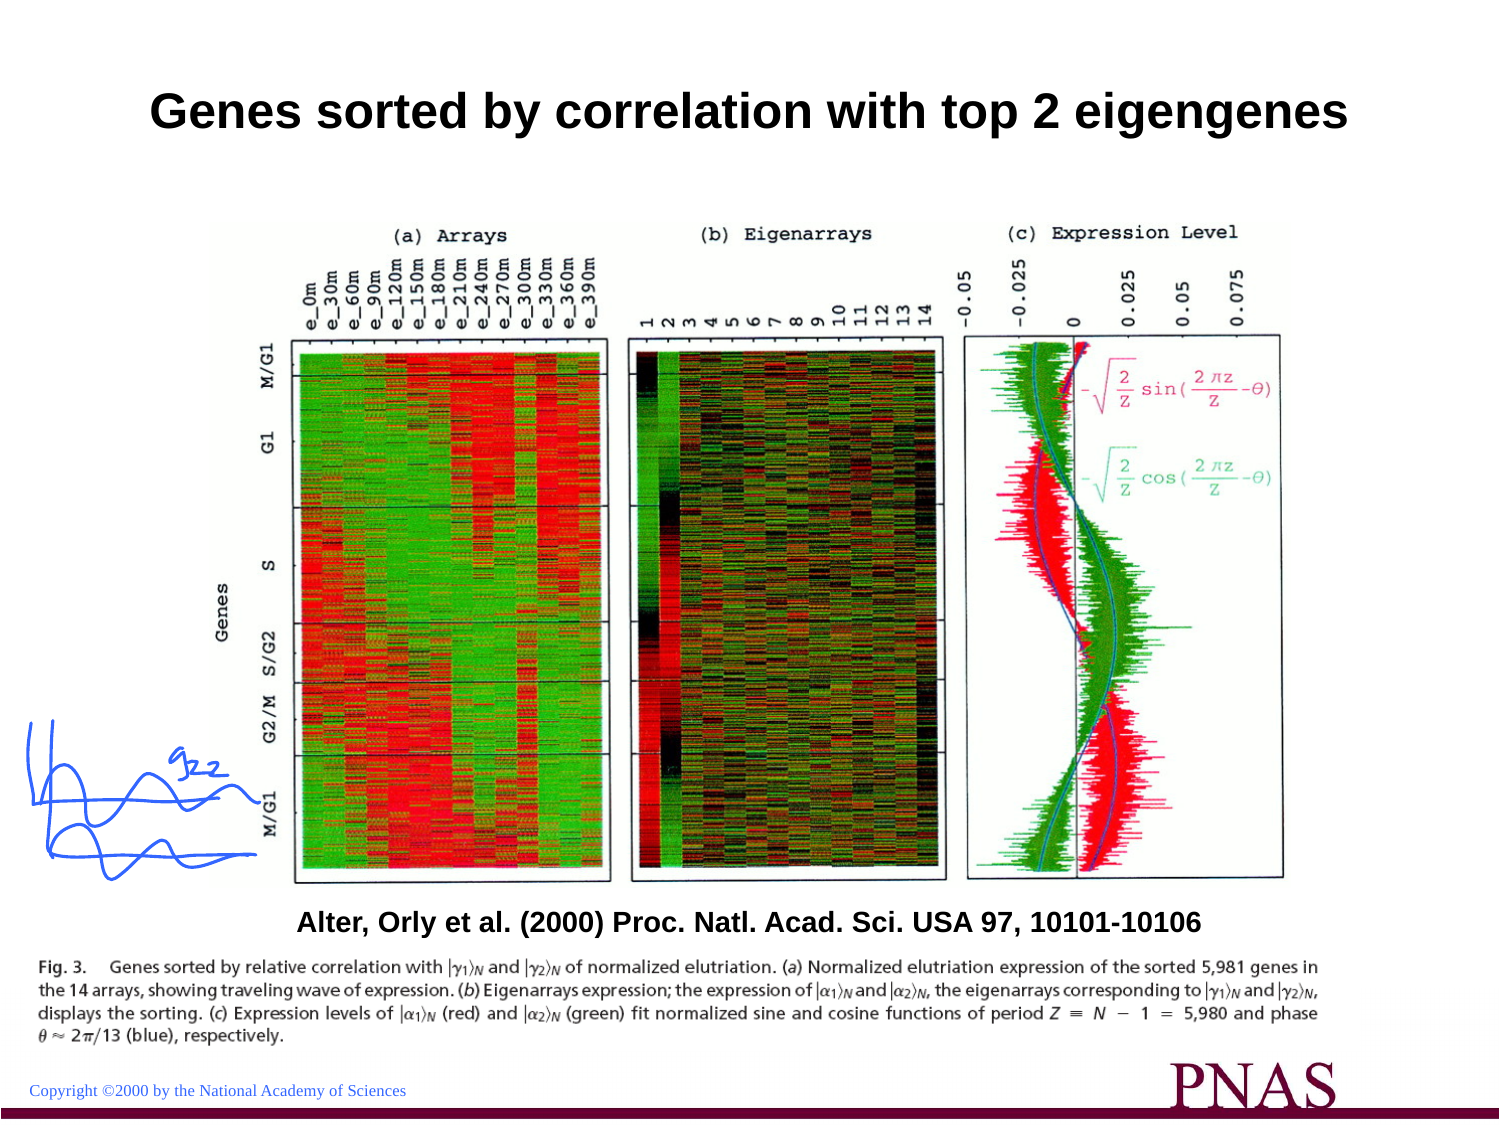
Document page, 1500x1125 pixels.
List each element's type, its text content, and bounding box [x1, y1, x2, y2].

text_box Alter, Orly et al. (2000) Proc. Natl. Acad. Sci. USA 97, 10101-10106 [29, 905, 1471, 940]
text_box [27, 720, 204, 880]
picture [209, 222, 1291, 888]
text_box Genes sorted by correlation with top 2 eigengenes [29, 81, 1471, 141]
picture [1, 949, 1499, 1125]
